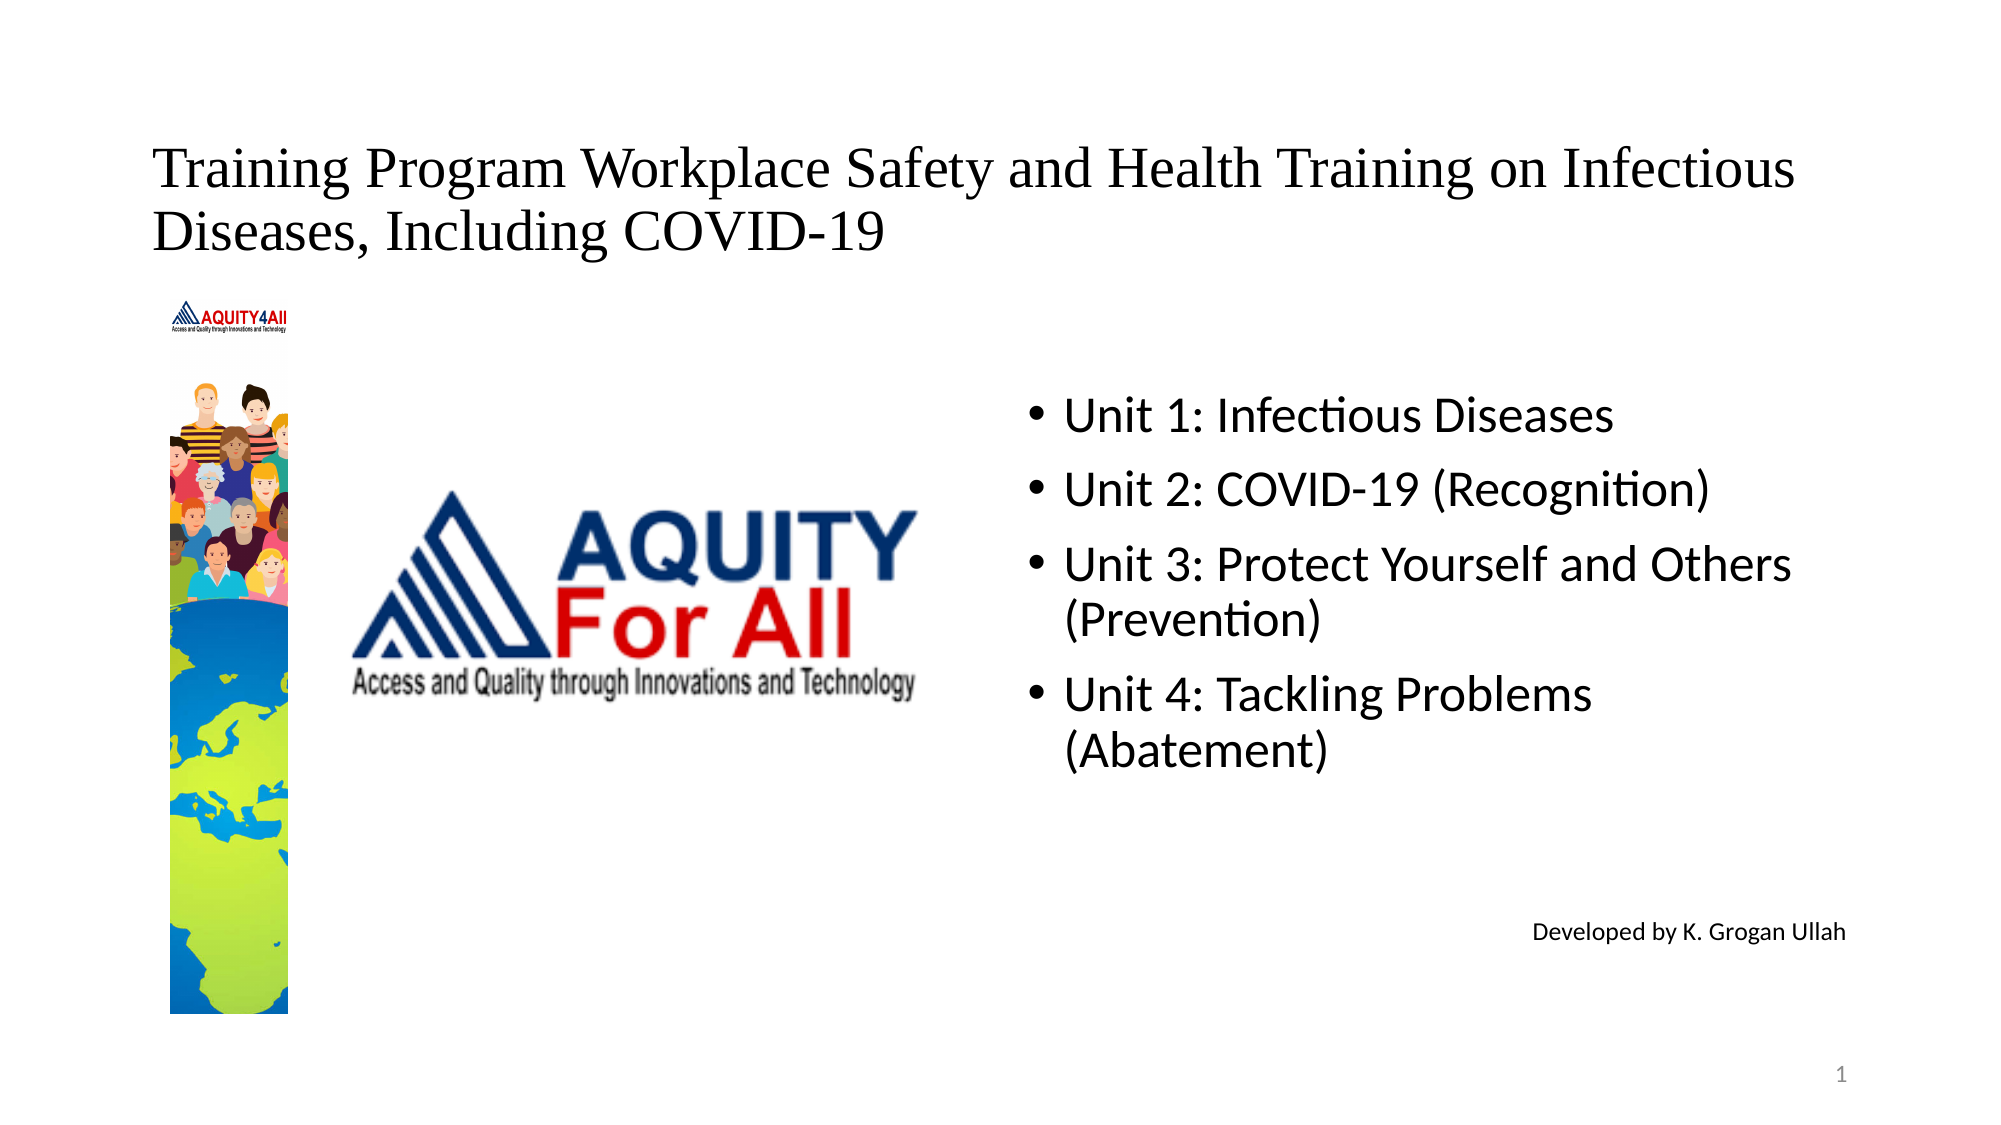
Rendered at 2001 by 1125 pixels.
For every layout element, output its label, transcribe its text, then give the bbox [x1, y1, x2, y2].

slide_number 1 [1412, 1042, 1863, 1103]
list Unit 1: Infectious Diseases Unit 2: COVID-19 (Recognition) Unit 3: Protect Yourself and Others (Prevention) Unit 4: Tackling Problems (Abatement) Developed by K. Grogan Ullah [1012, 299, 1863, 1014]
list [170, 299, 288, 1014]
title Training Program Workplace Safety and Health Training on Infectious Diseases, Including COVID-19 [137, 59, 1863, 278]
picture [348, 489, 1045, 707]
